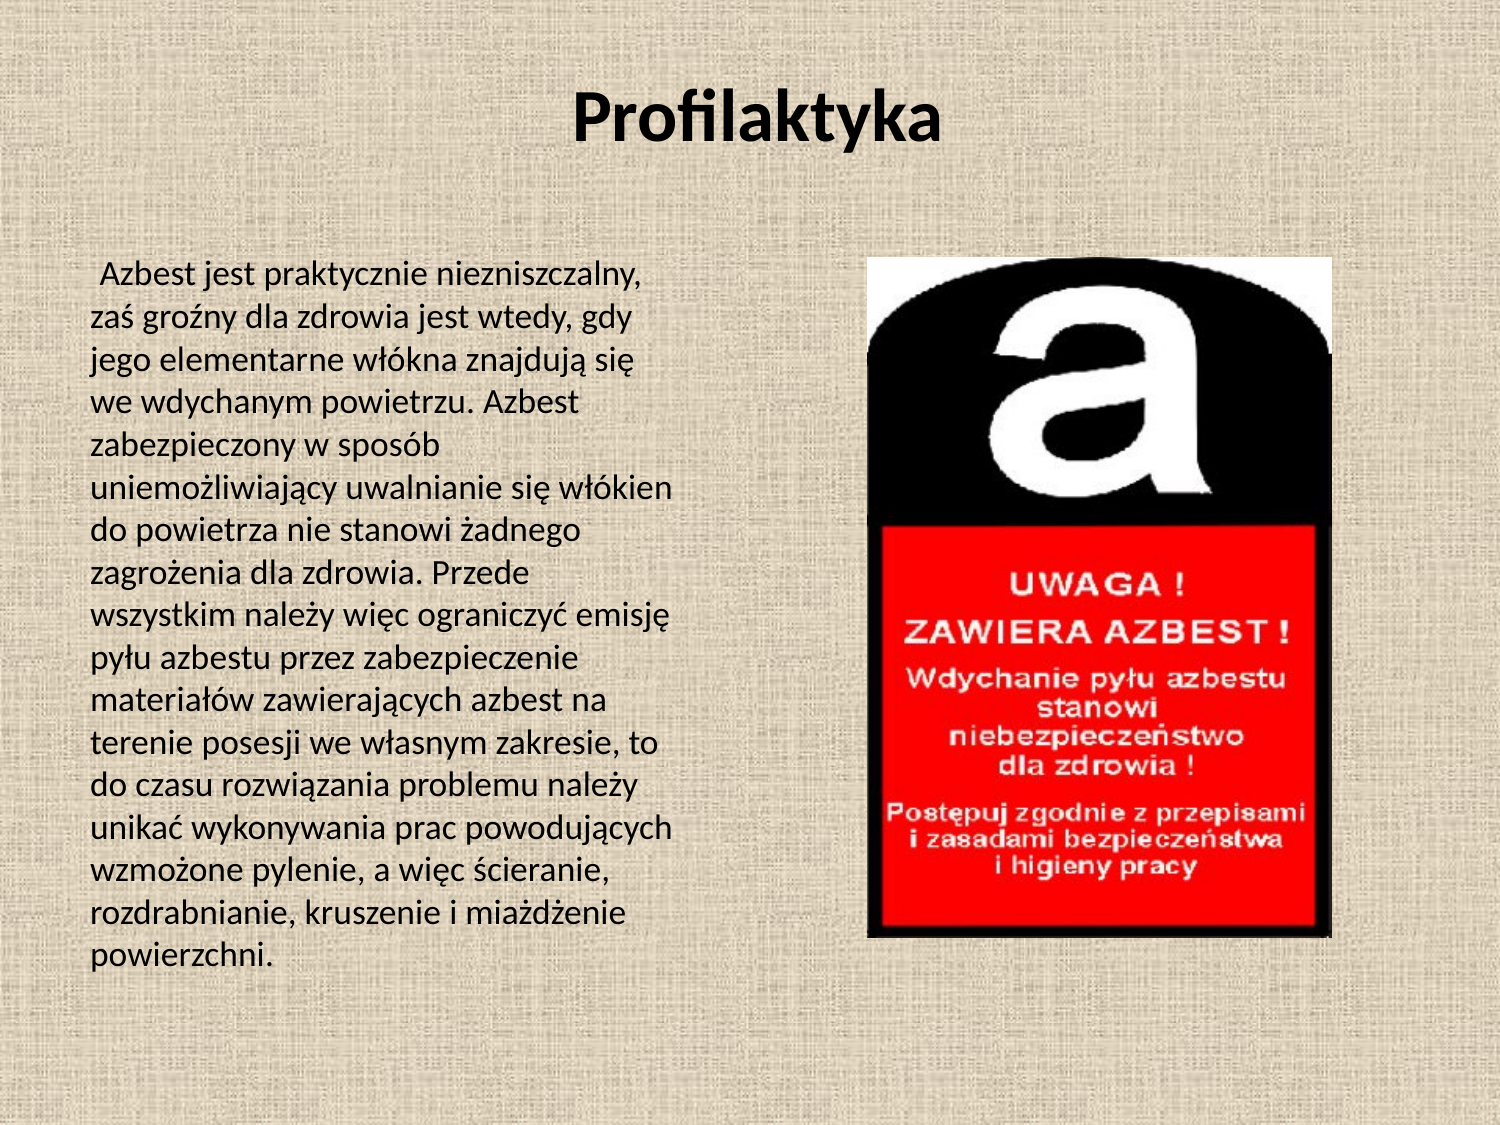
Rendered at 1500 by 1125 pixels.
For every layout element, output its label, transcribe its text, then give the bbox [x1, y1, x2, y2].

picture [0, 0, 1500, 1125]
list Azbest jest praktycznie niezniszczalny, zaś groźny dla zdrowia jest wtedy, gdy jego elementarne włókna znajdują się we wdychanym powietrzu. Azbest zabezpieczony w sposób uniemożliwiający uwalnianie się włókien do powietrza nie stanowi żadnego zagrożenia dla zdrowia. Przede wszystkim należy więc ograniczyć emisję pyłu azbestu przez zabezpieczenie materiałów zawierających azbest na terenie posesji we własnym zakresie, to do czasu rozwiązania problemu należy unikać wykonywania prac powodujących wzmożone pylenie, a więc ścieranie, rozdrabnianie, kruszenie i miażdżenie powierzchni. [75, 175, 692, 1005]
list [866, 257, 1332, 938]
title Profilaktyka [75, 44, 1442, 164]
